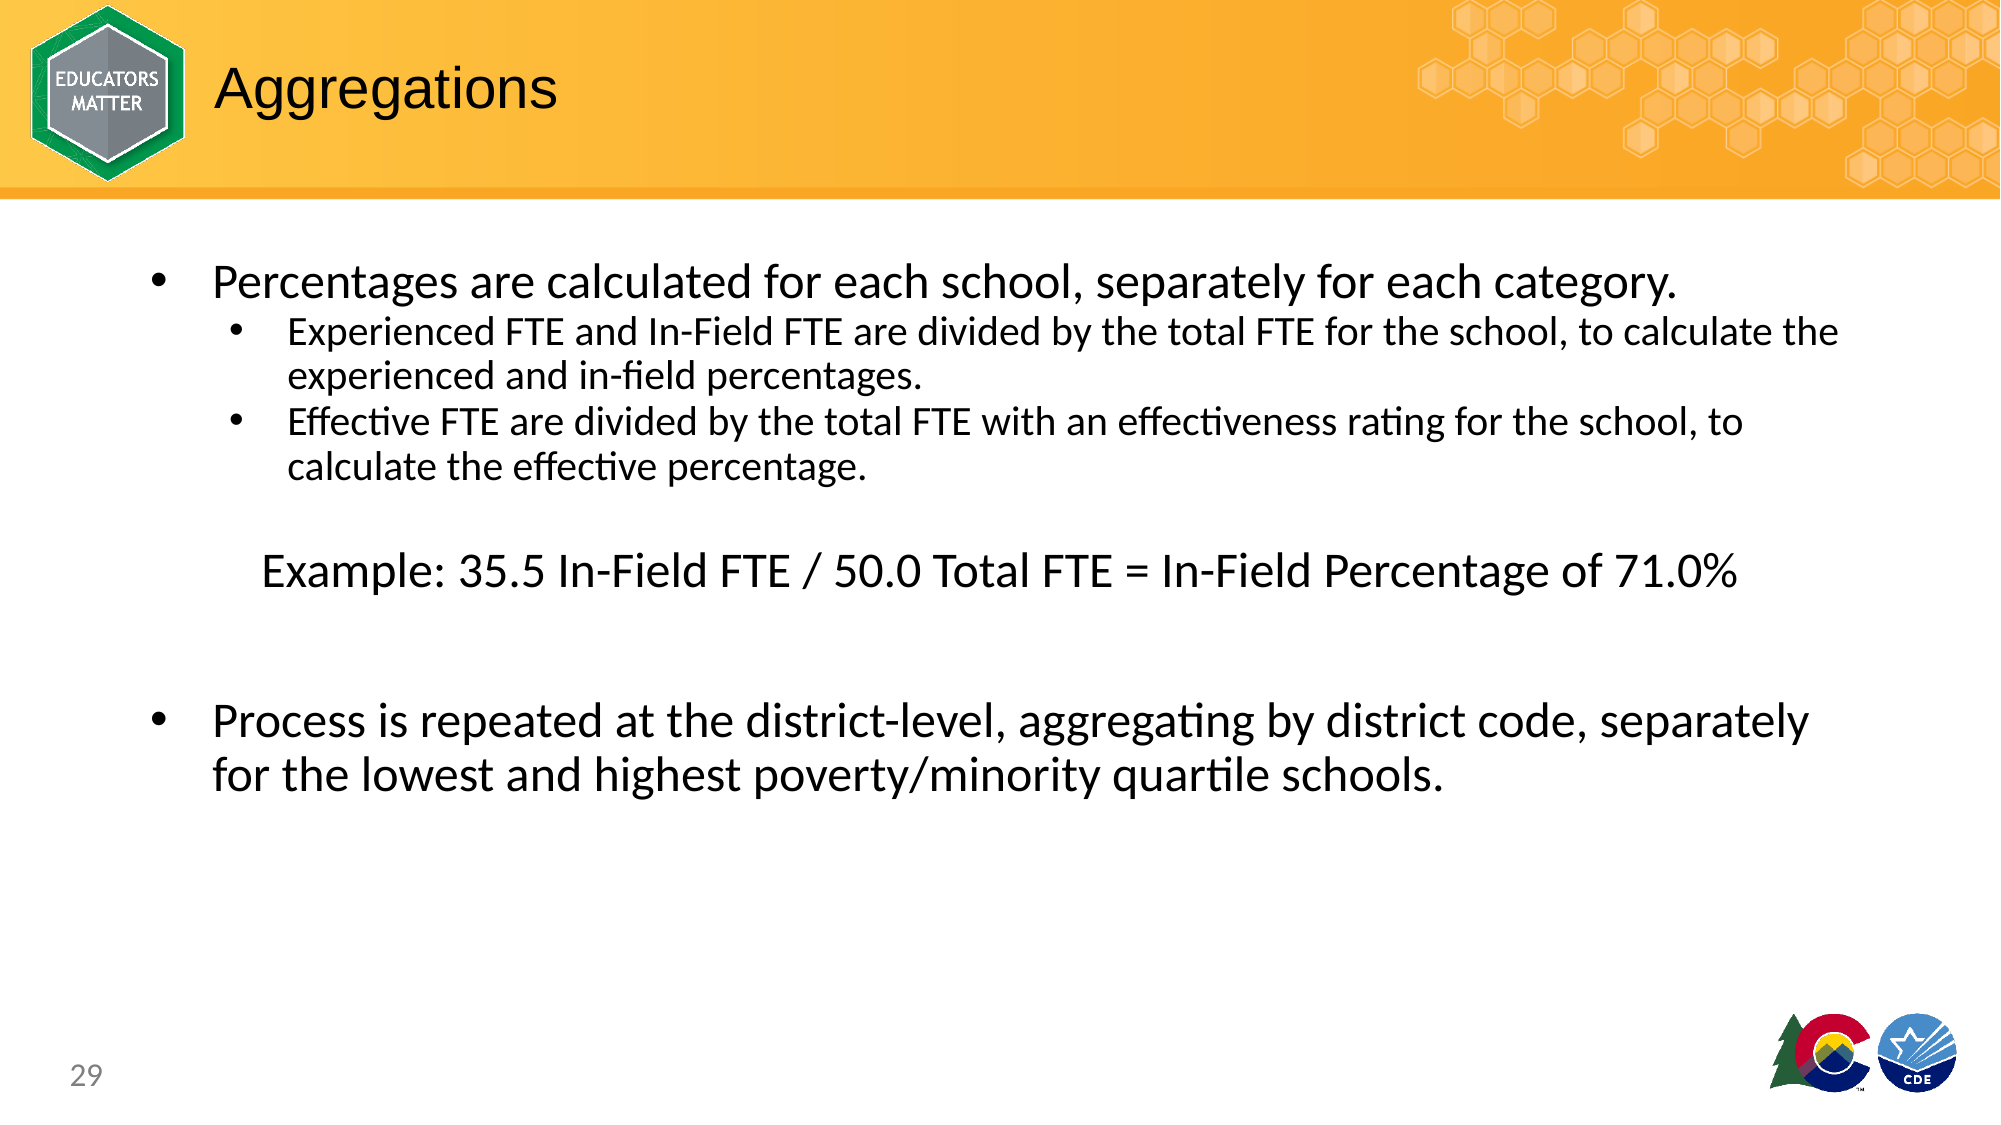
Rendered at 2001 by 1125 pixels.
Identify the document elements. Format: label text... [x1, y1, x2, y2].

title Aggregations [214, 58, 1396, 182]
list Percentages are calculated for each school, separately for each category. Experienced FTE and In-Field FTE are divided by the total FTE for the school, to calculate the experienced and in-field percentages. Effective FTE are divided by the total FTE with an effectiveness rating for the school, to calculate the effective percentage. Example: 35.5 In-Field FTE / 50.0 Total FTE = In-Field Percentage of 71.0% Process is repeated at the district-level, aggregating by district code, separately for the lowest and highest poverty/minority quartile schools. [137, 254, 1863, 1043]
slide_number 29 [54, 1042, 505, 1103]
picture [0, 0, 2000, 200]
picture [1768, 1012, 1957, 1093]
